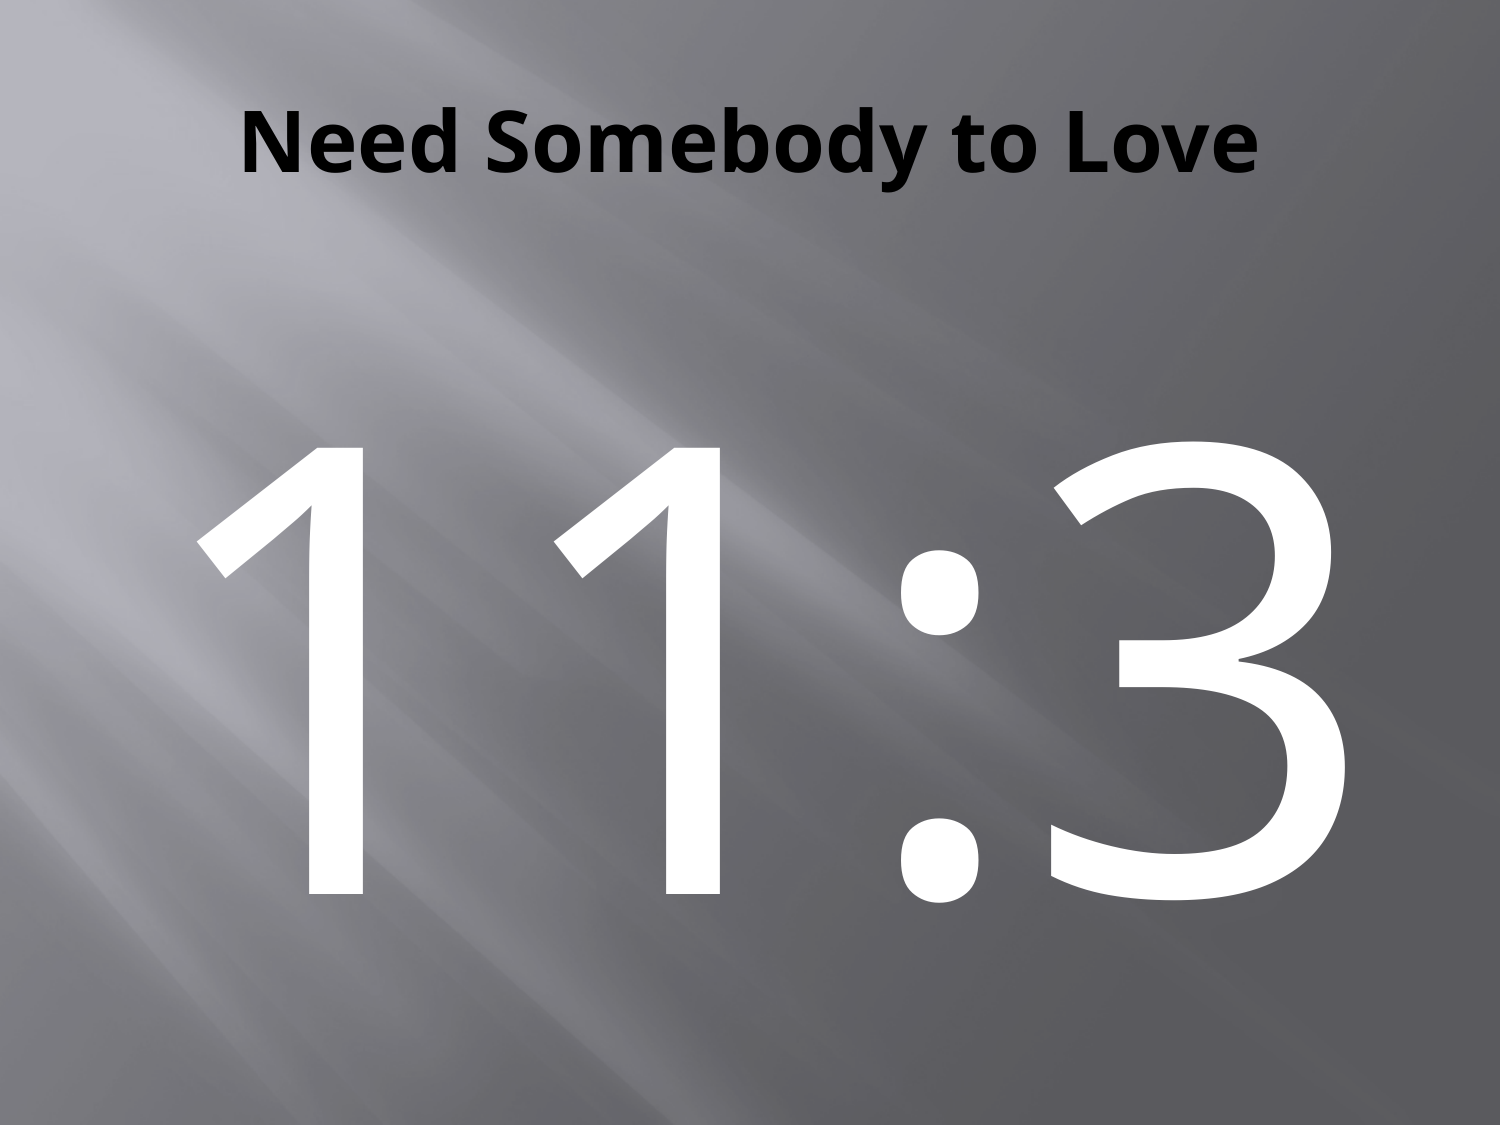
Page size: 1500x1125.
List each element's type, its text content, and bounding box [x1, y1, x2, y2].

list 11:3 [75, 262, 1425, 1035]
title Need Somebody to Love [75, 45, 1425, 233]
